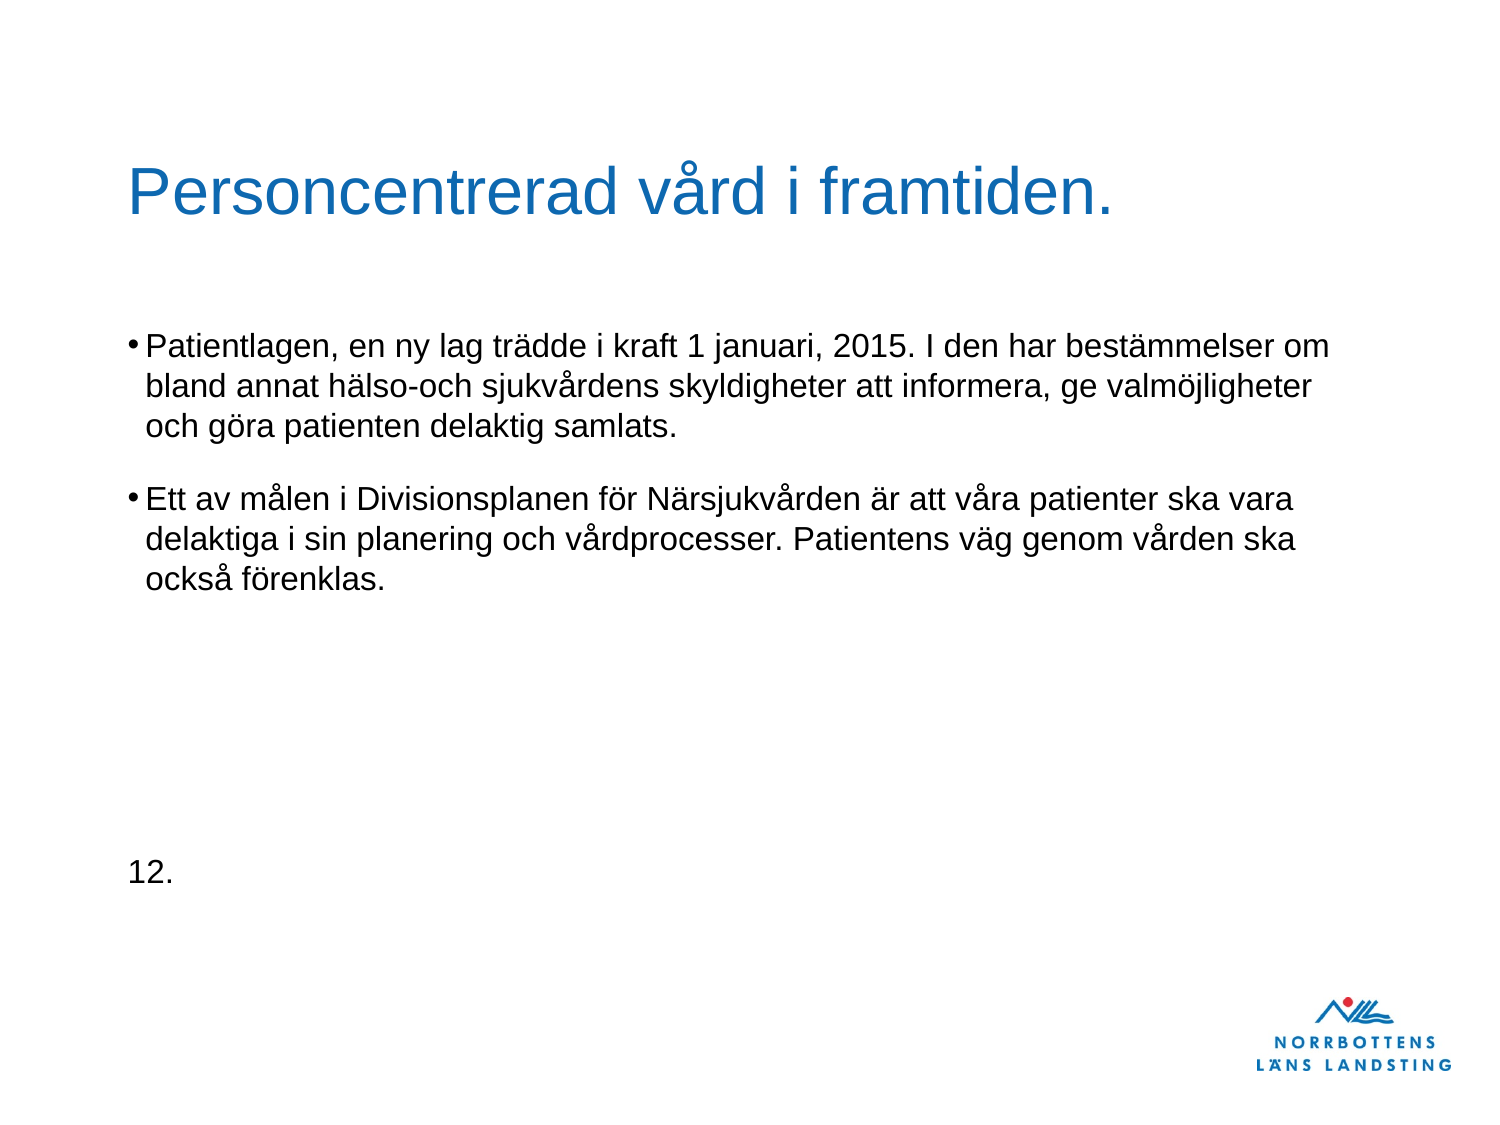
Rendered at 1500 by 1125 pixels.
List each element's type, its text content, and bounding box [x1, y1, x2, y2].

picture [1257, 997, 1451, 1071]
title Personcentrerad vård i framtiden. [112, 93, 1388, 282]
list Patientlagen, en ny lag trädde i kraft 1 januari, 2015. I den har bestämmelser om bland annat hälso-och sjukvårdens skyldigheter att informera, ge valmöjligheter och göra patienten delaktig samlats. Ett av målen i Divisionsplanen för Närsjukvården är att våra patienter ska vara delaktiga i sin planering och vårdprocesser. Patientens väg genom vården ska också förenklas. 12. [112, 316, 1388, 992]
